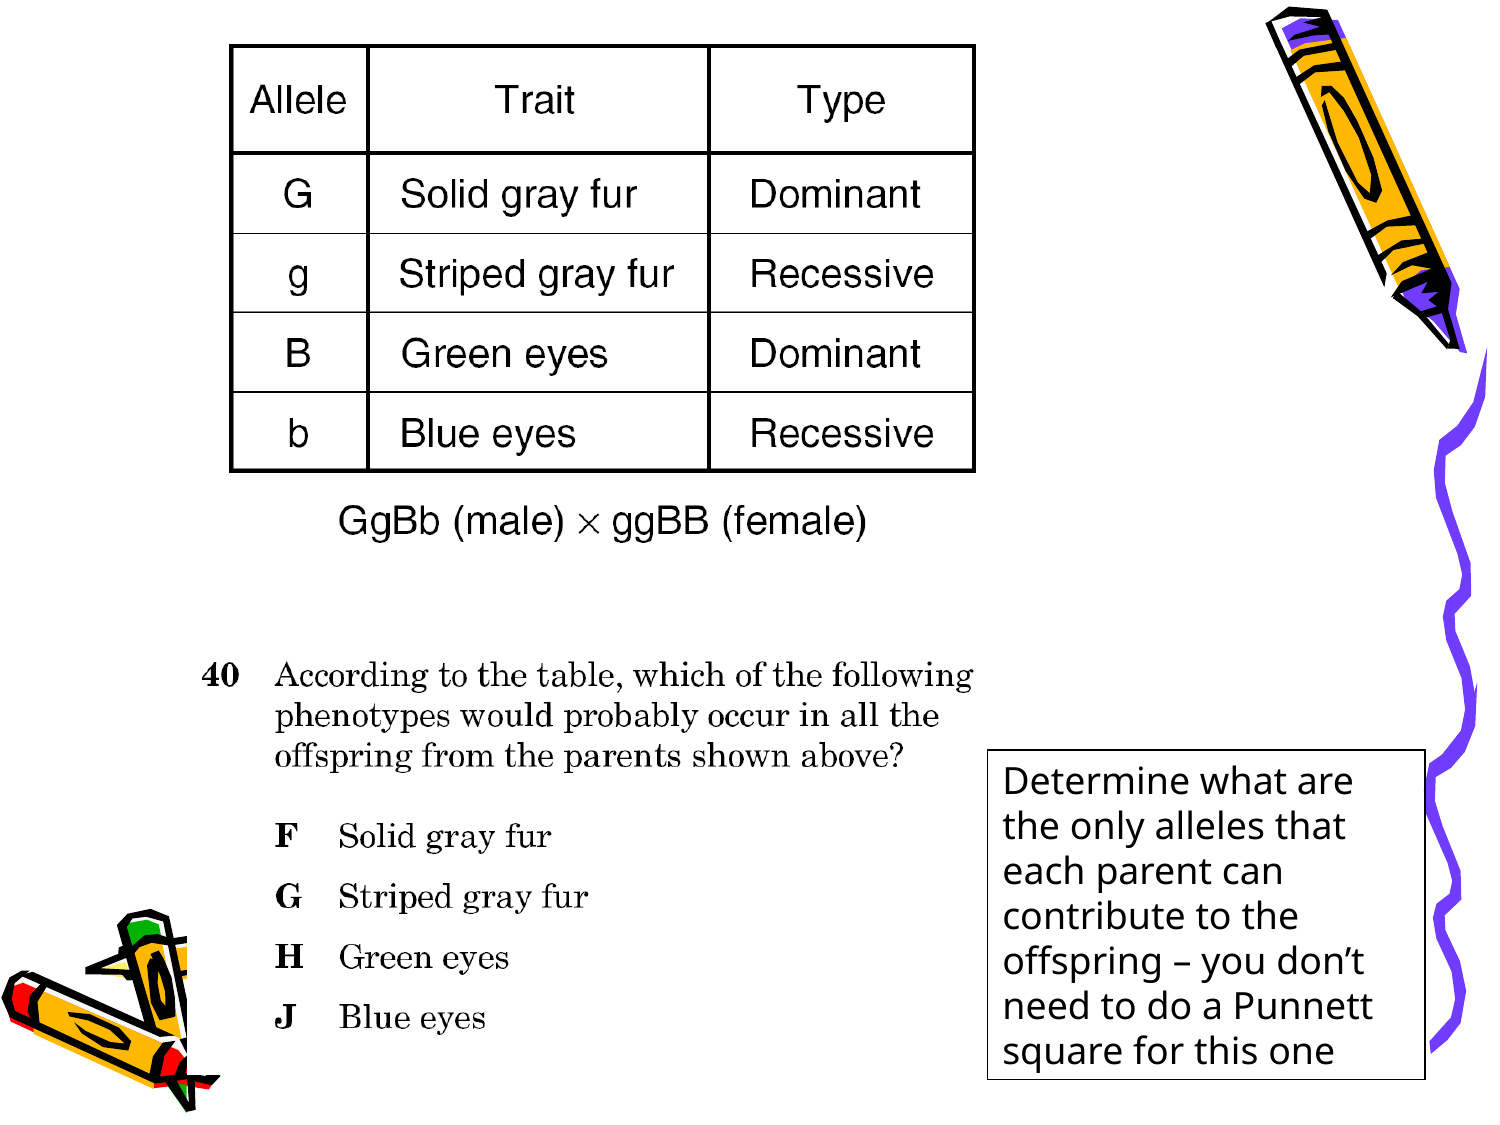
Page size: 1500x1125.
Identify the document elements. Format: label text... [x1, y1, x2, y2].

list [187, 24, 1007, 1076]
text_box Determine what are the only alleles that each parent can contribute to the offspring – you don’t need to do a Punnett square for this one [1010, 749, 1425, 1080]
